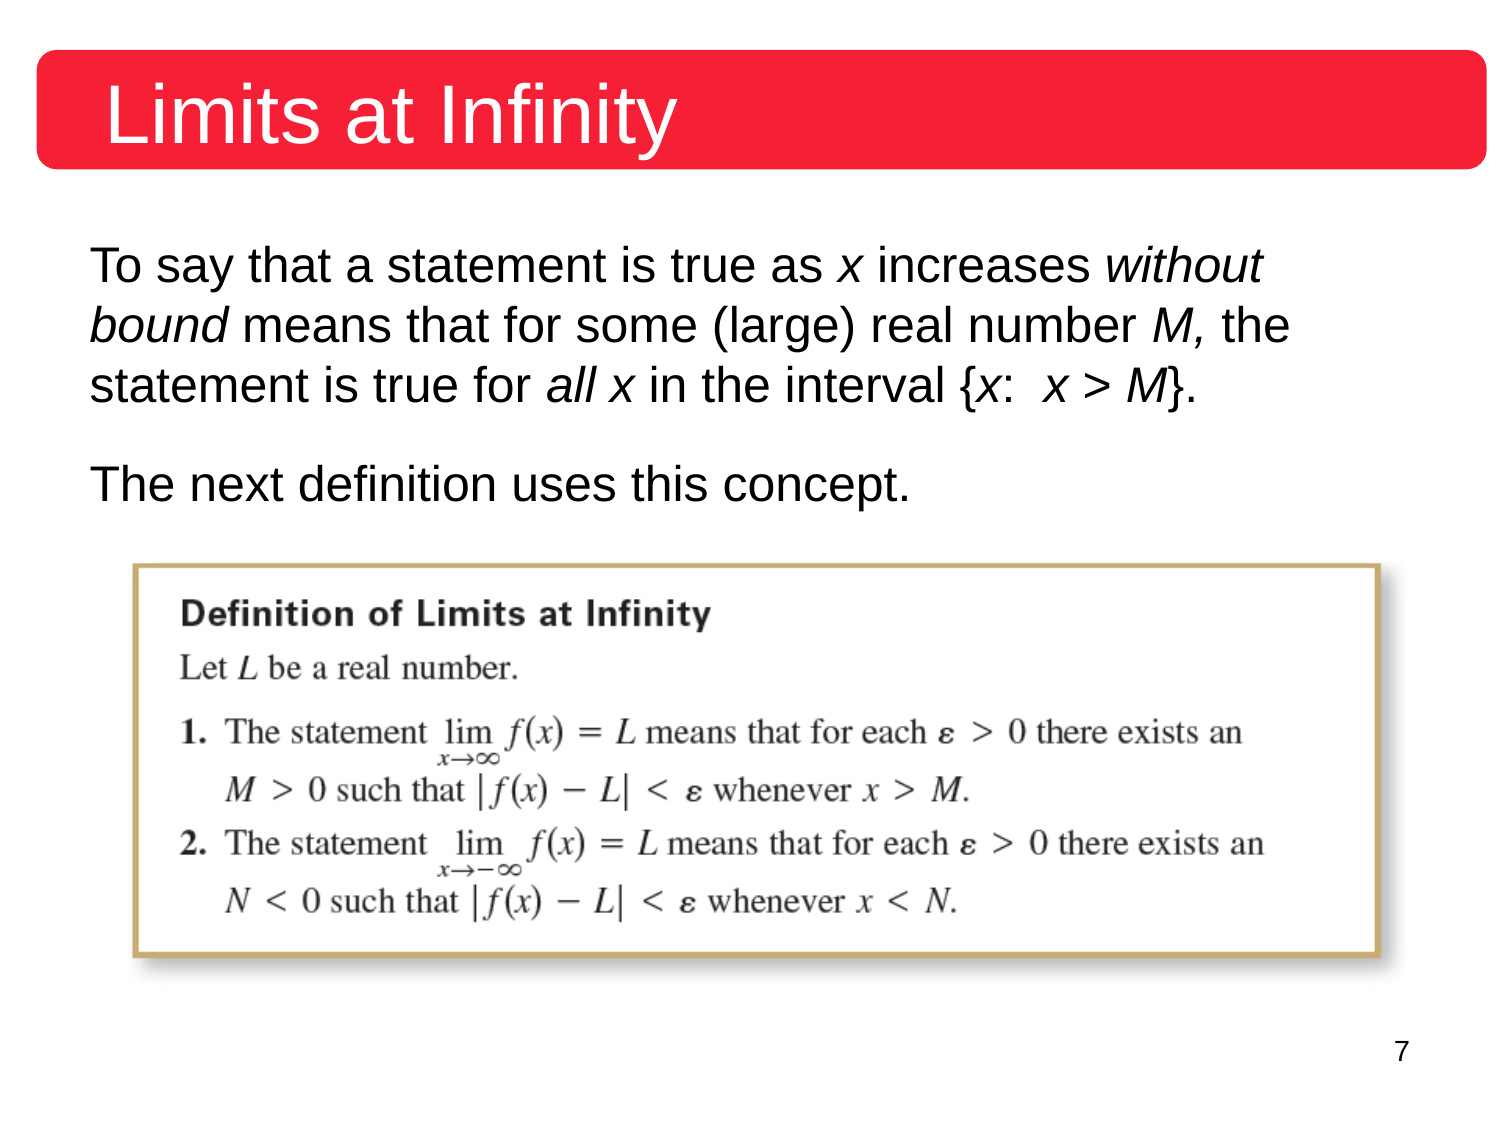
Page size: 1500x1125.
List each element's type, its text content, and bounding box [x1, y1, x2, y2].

slide_number 7 [1074, 1024, 1426, 1103]
text_box To say that a statement is true as x increases without bound means that for some (large) real number M, the statement is true for all x in the interval {x: x > M}. The next definition uses this concept. [74, 224, 1425, 1087]
picture [124, 562, 1426, 996]
text_box Limits at Infinity [89, 52, 1440, 165]
